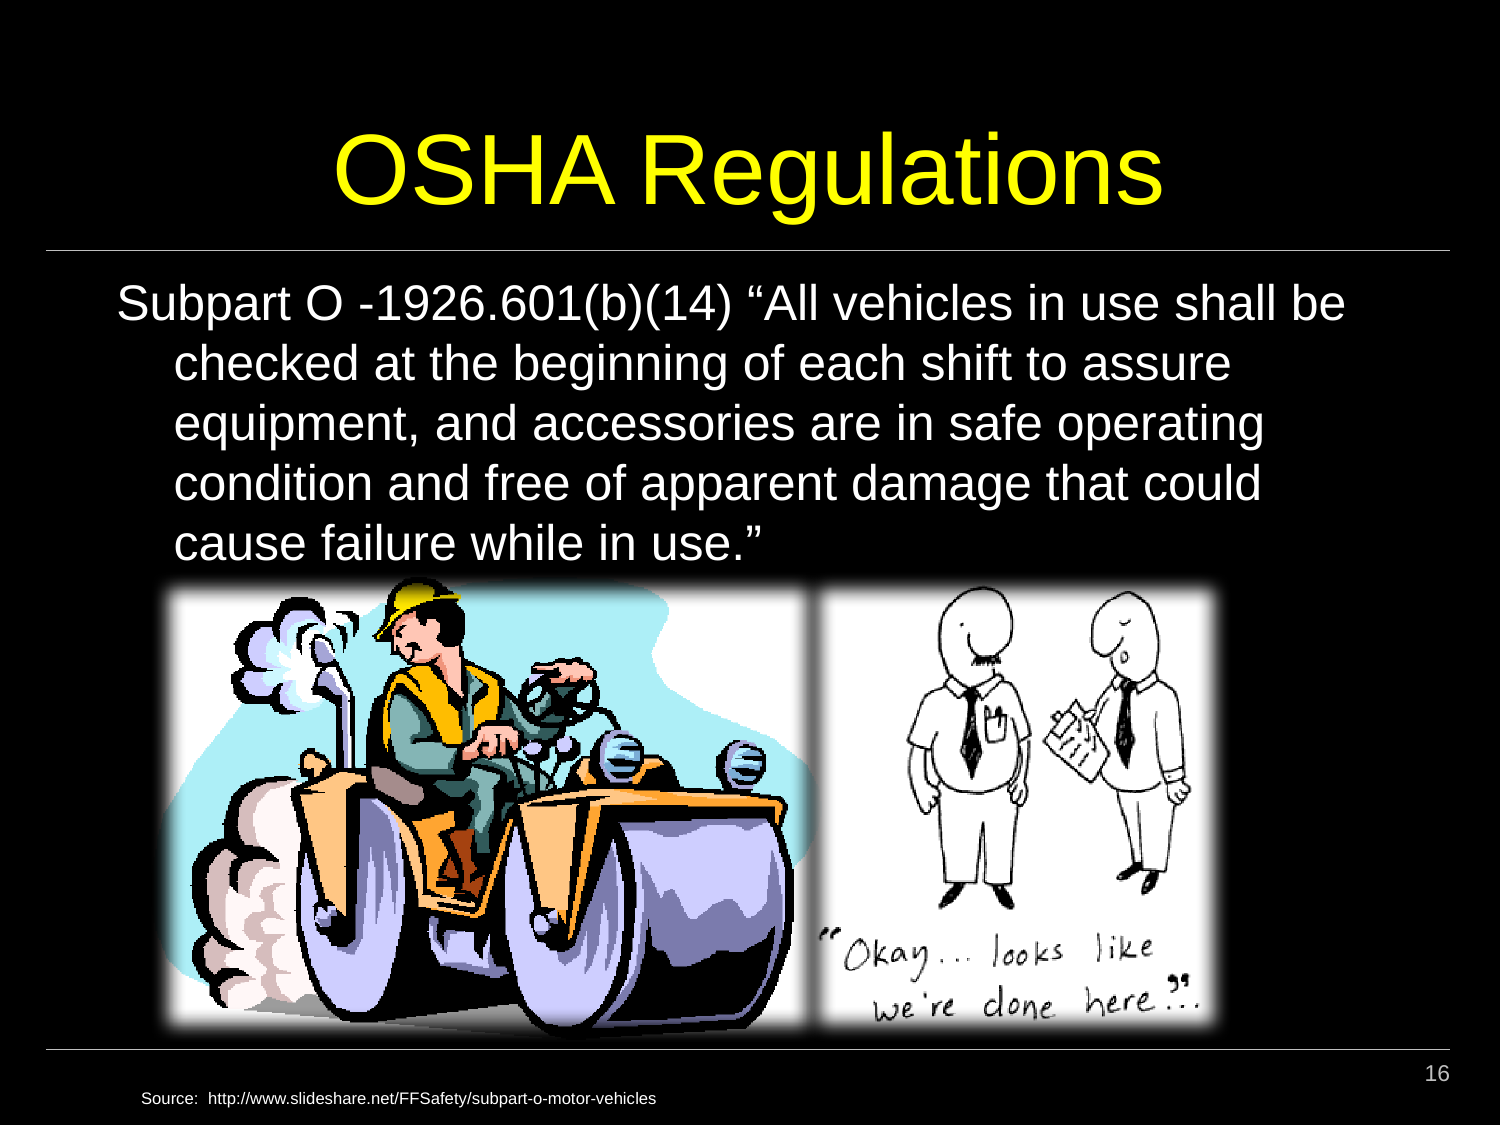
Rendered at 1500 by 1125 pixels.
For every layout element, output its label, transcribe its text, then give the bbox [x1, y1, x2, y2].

list Subpart O -1926.601(b)(14) “All vehicles in use shall be checked at the beginning of each shift to assure equipment, and accessories are in safe operating condition and free of apparent damage that could cause failure while in use.” [101, 262, 1394, 1024]
picture [147, 569, 1233, 1045]
slide_number 16 [1325, 1042, 1450, 1103]
text_box Source: http://www.slideshare.net/FFSafety/subpart-o-motor-vehicles [105, 1059, 856, 1120]
title OSHA Regulations [105, 17, 1394, 233]
